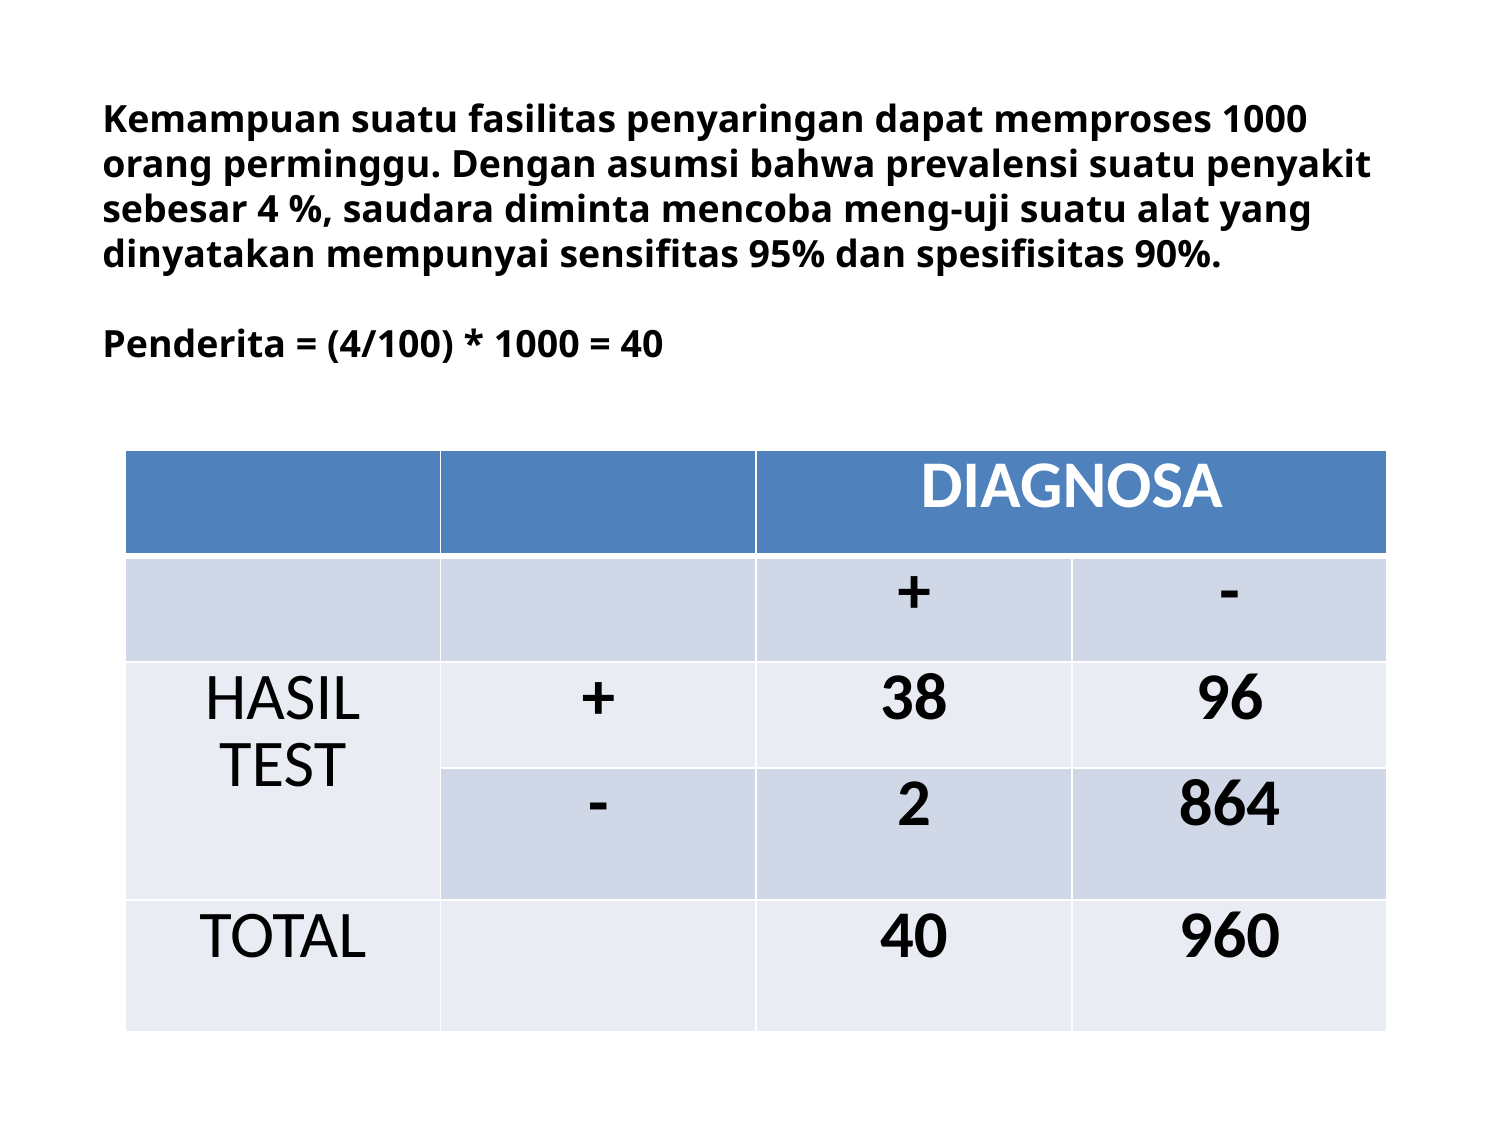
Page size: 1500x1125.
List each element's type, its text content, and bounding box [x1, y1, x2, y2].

table_cell [126, 559, 440, 661]
table_header [126, 451, 440, 553]
table_cell - [1073, 559, 1386, 661]
text_box Kemampuan suatu fasilitas penyaringan dapat memproses 1000 orang perminggu. Dengan asumsi bahwa prevalensi suatu penyakit sebesar 4 %, saudara diminta mencoba meng-uji suatu alat yang dinyatakan mempunyai sensifitas 95% dan spesifisitas 90%. Penderita = (4/100) * 1000 = 40 [87, 87, 1438, 373]
table_cell 96 [1073, 663, 1386, 767]
table_cell HASIL TEST [126, 663, 440, 899]
table_cell + [757, 559, 1071, 661]
table_cell 960 [1073, 901, 1386, 1031]
table_cell 864 [1073, 769, 1386, 899]
table_cell [441, 559, 755, 661]
table_cell TOTAL [126, 901, 440, 1031]
table_header [441, 451, 755, 553]
table_cell - [441, 769, 755, 899]
table_cell + [441, 663, 755, 767]
table_cell 38 [757, 663, 1071, 767]
table_cell [441, 901, 755, 1031]
table_header DIAGNOSA [757, 451, 1386, 553]
table_cell 40 [757, 901, 1071, 1031]
table_cell 2 [757, 769, 1071, 899]
